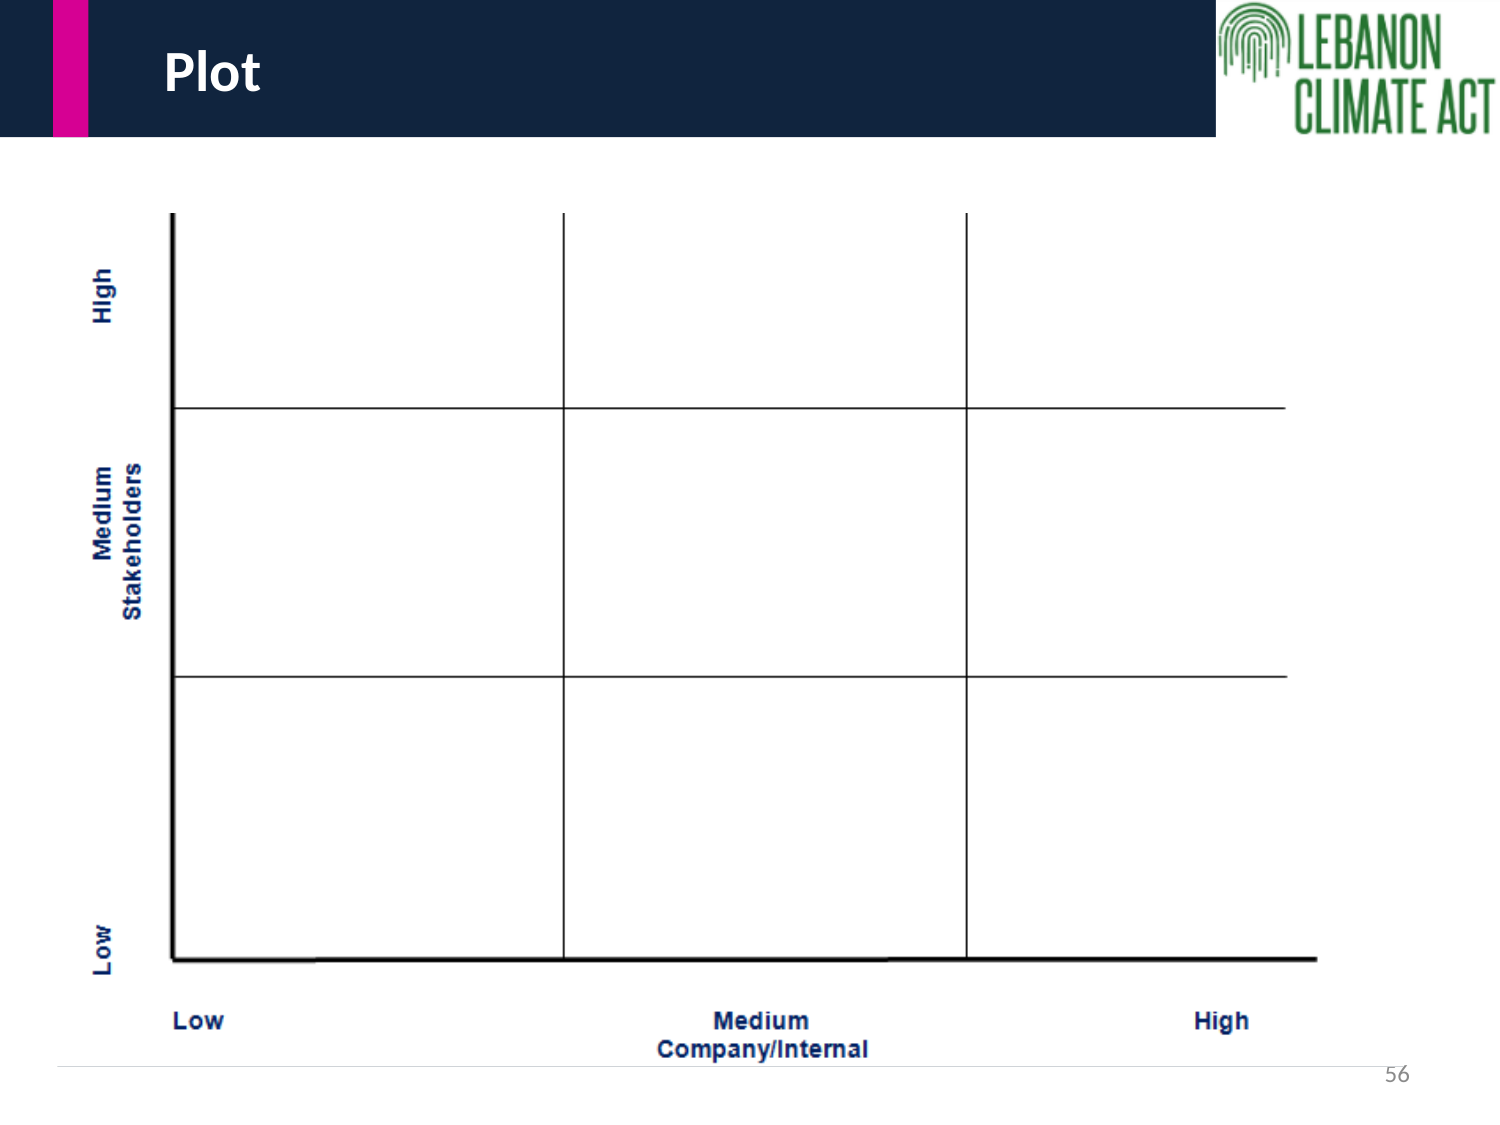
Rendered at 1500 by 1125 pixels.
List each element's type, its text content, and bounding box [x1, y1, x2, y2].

picture [1215, 0, 1500, 138]
slide_number 56 [1074, 1042, 1425, 1103]
picture [57, 213, 1405, 1067]
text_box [0, 0, 1213, 138]
